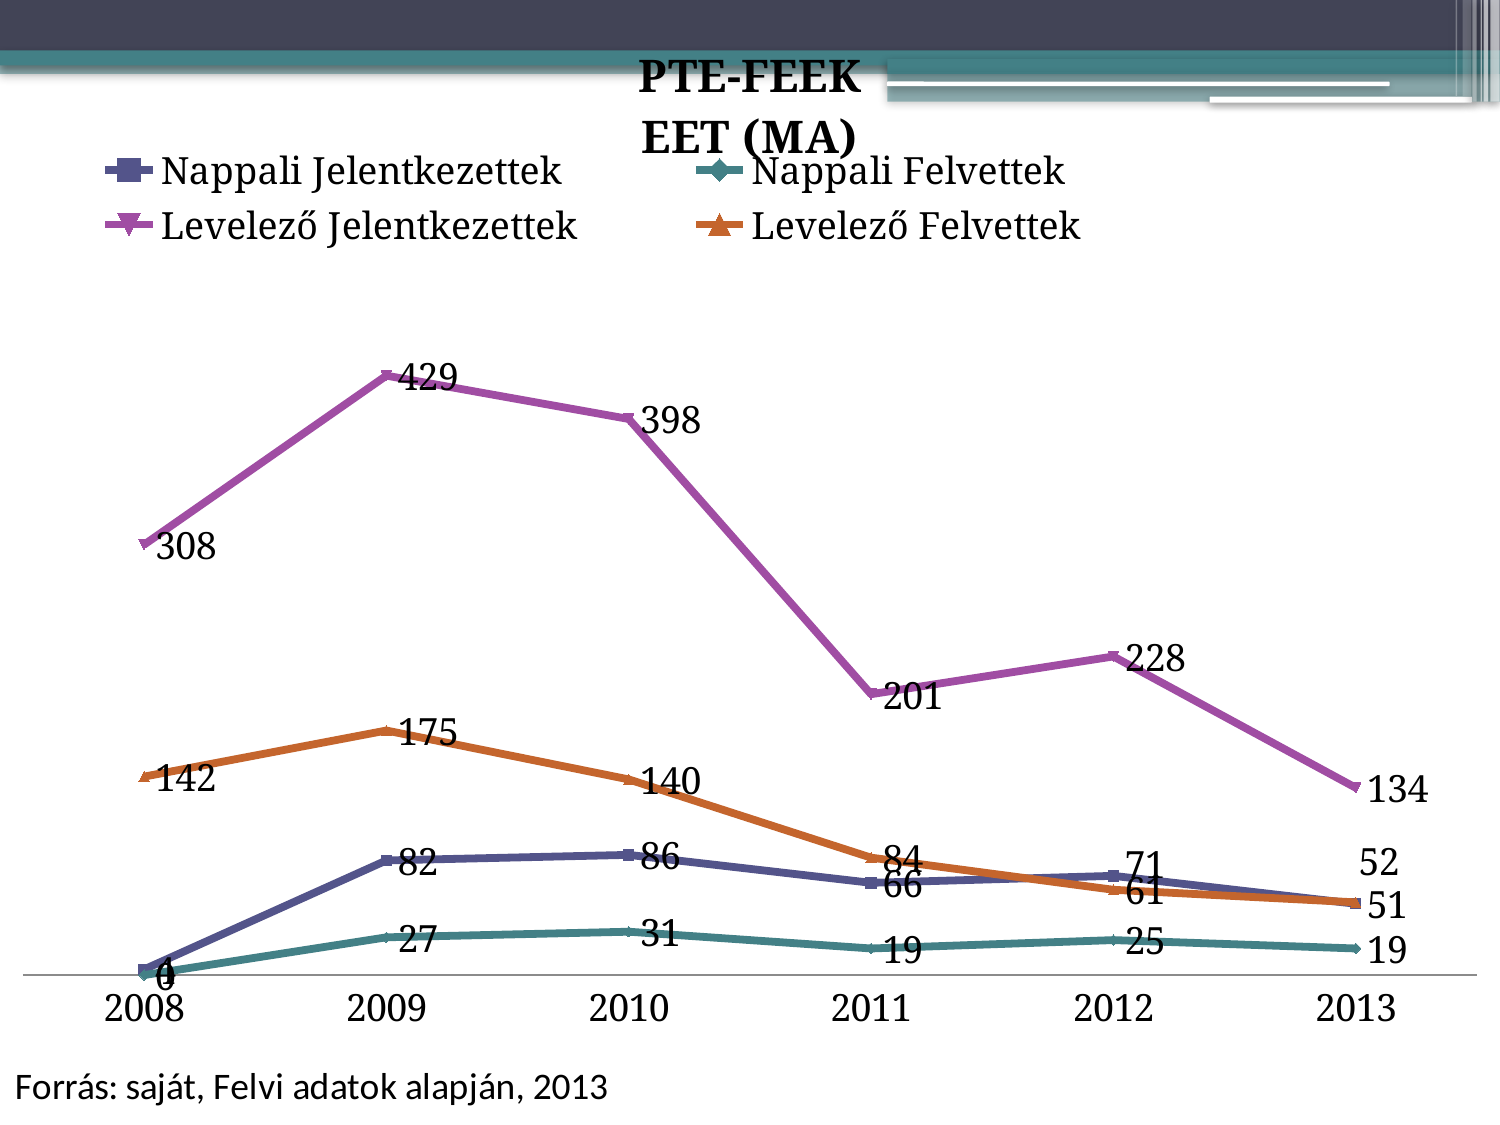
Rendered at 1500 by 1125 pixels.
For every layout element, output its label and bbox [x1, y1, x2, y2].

chart [0, 0, 1500, 1125]
